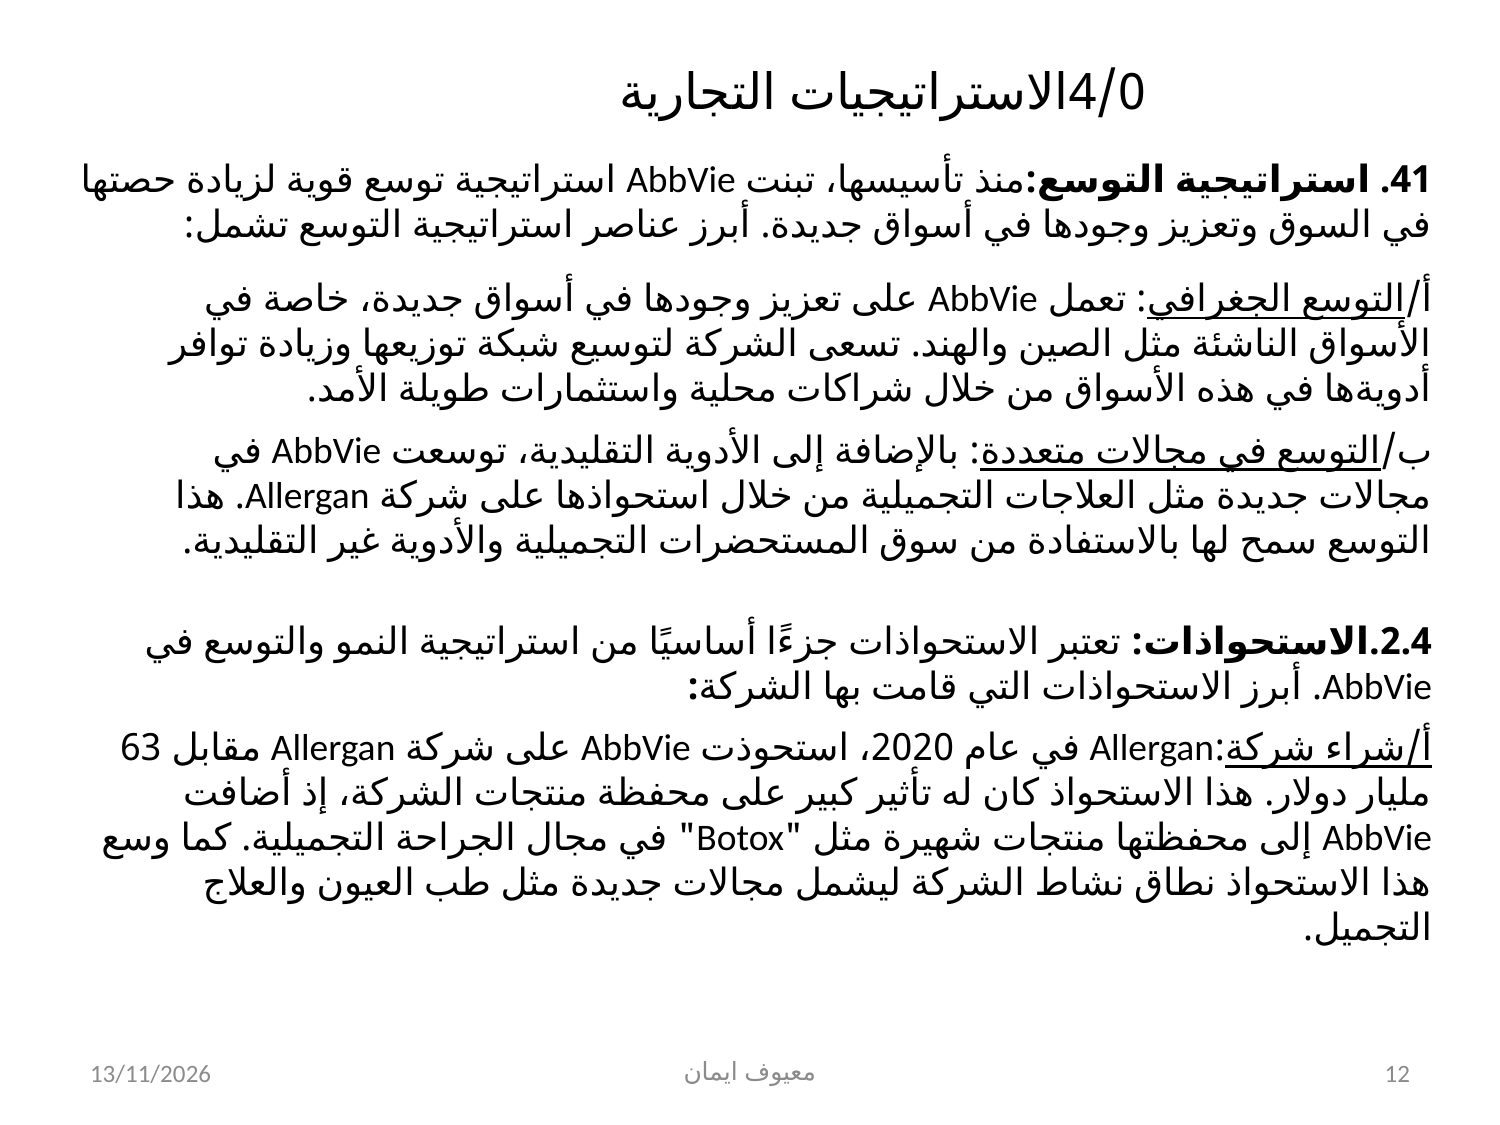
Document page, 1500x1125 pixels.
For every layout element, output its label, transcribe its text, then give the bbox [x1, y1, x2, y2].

slide_number 12 [1074, 1042, 1425, 1103]
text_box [41, 146, 1448, 913]
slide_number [75, 1042, 425, 1103]
text_box 4/0الاستراتيجيات التجارية [605, 52, 1161, 127]
footer معيوف ايمان [512, 1042, 988, 1103]
